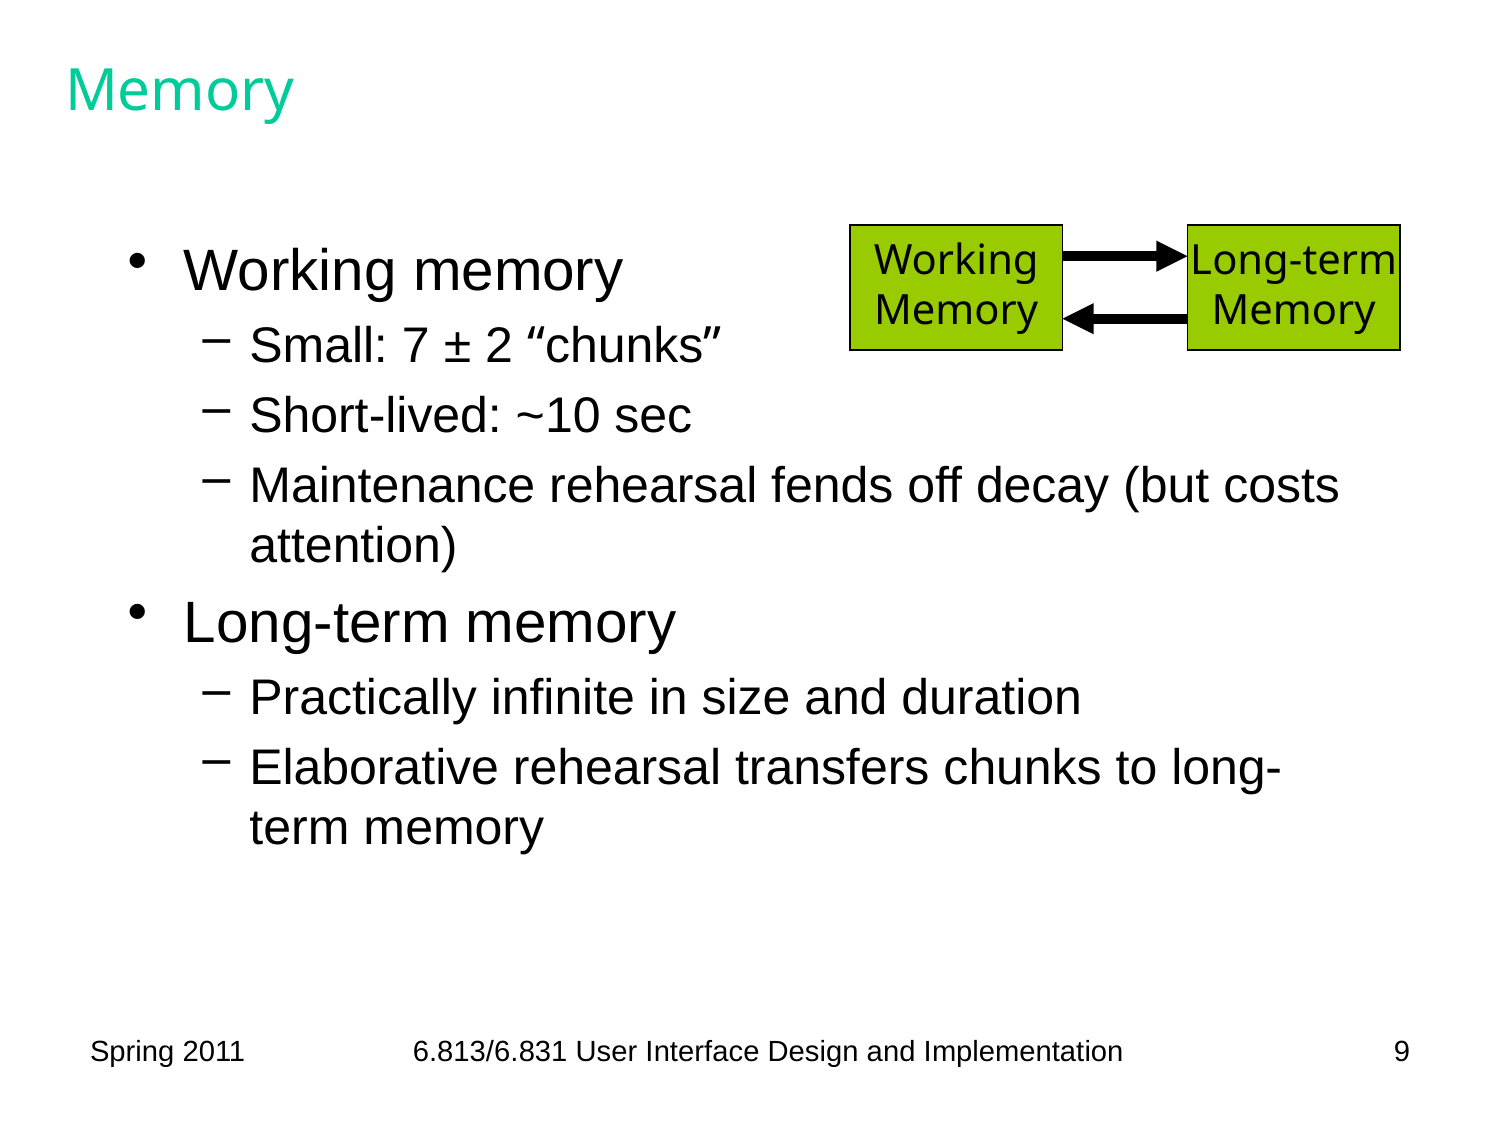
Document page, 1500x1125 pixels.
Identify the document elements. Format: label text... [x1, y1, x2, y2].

slide_number Spring 2011 [74, 1024, 301, 1103]
slide_number 9 [1237, 1024, 1426, 1103]
text_box Long-term Memory [1187, 224, 1400, 350]
list Working memory Small: 7 ± 2 “chunks” Short-lived: ~10 sec Maintenance rehearsal fends off decay (but costs attention) Long-term memory Practically infinite in size and duration Elaborative rehearsal transfers chunks to long-term memory [112, 224, 1388, 1001]
text_box Working Memory [849, 224, 1063, 350]
title Memory [49, 24, 1438, 151]
footer 6.813/6.831 User Interface Design and Implementation [312, 1024, 1226, 1103]
